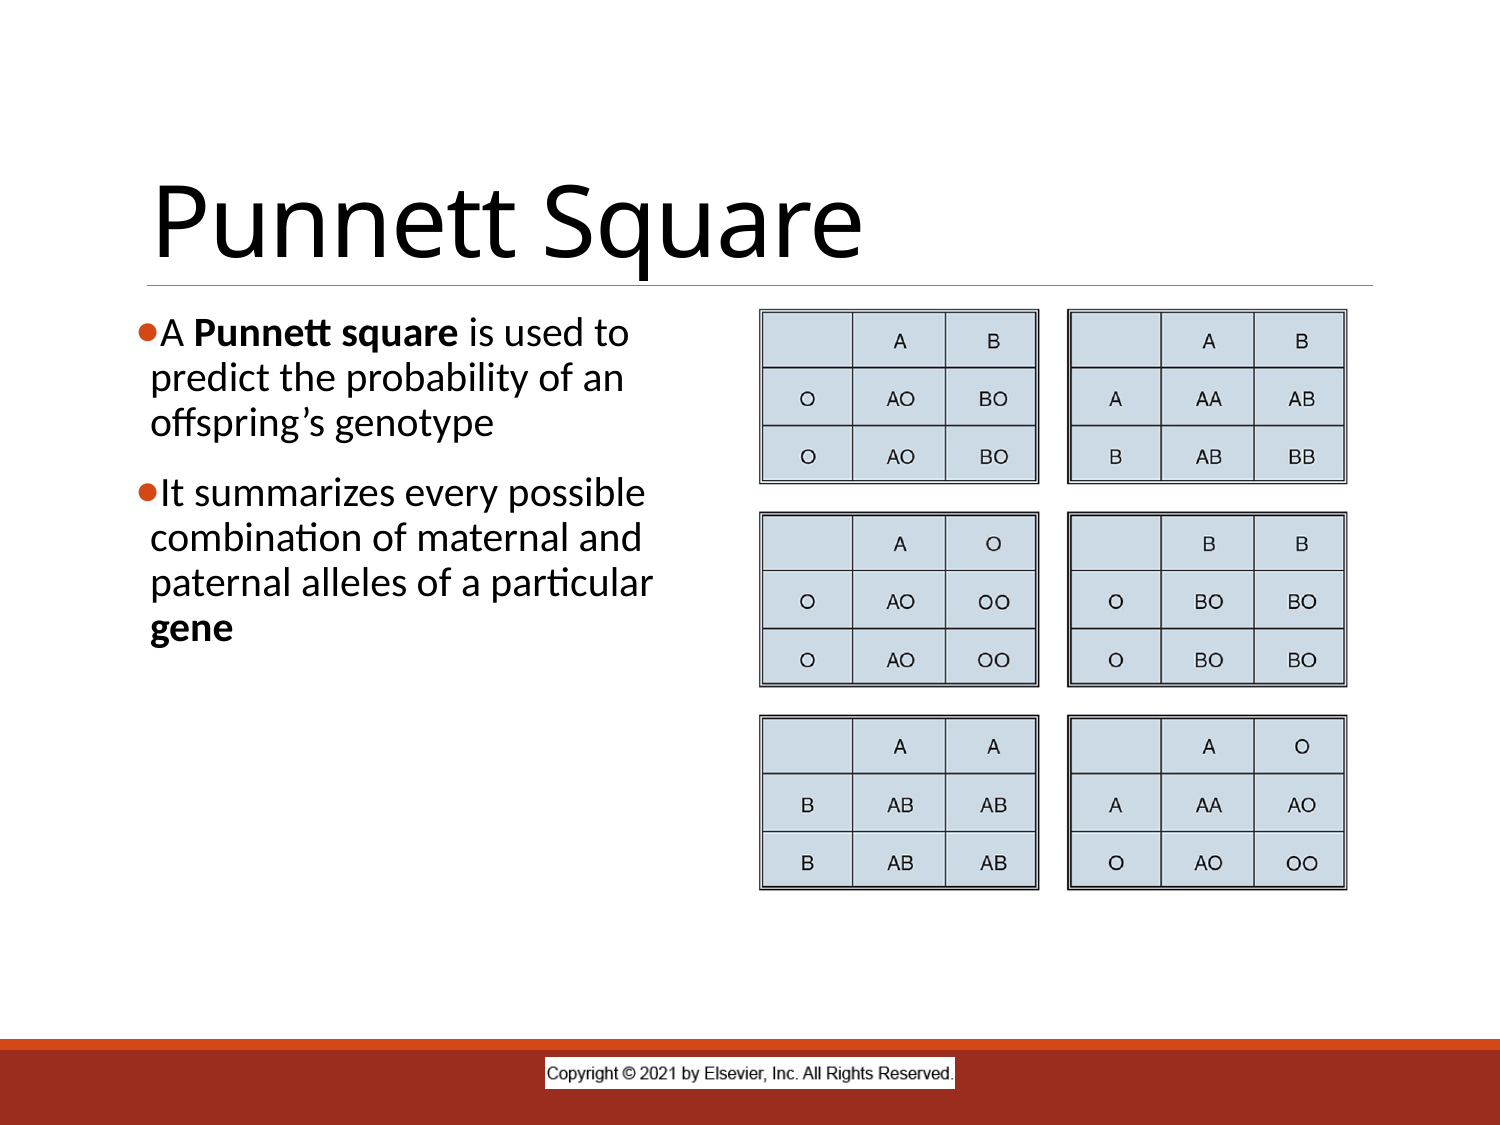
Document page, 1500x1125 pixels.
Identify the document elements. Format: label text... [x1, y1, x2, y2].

picture [753, 307, 1350, 896]
title Punnett Square [135, 47, 1373, 285]
list A Punnett square is used to predict the probability of an offspring’s genotype It summarizes every possible combination of maternal and paternal alleles of a particular gene [135, 302, 743, 963]
picture [545, 1057, 955, 1089]
